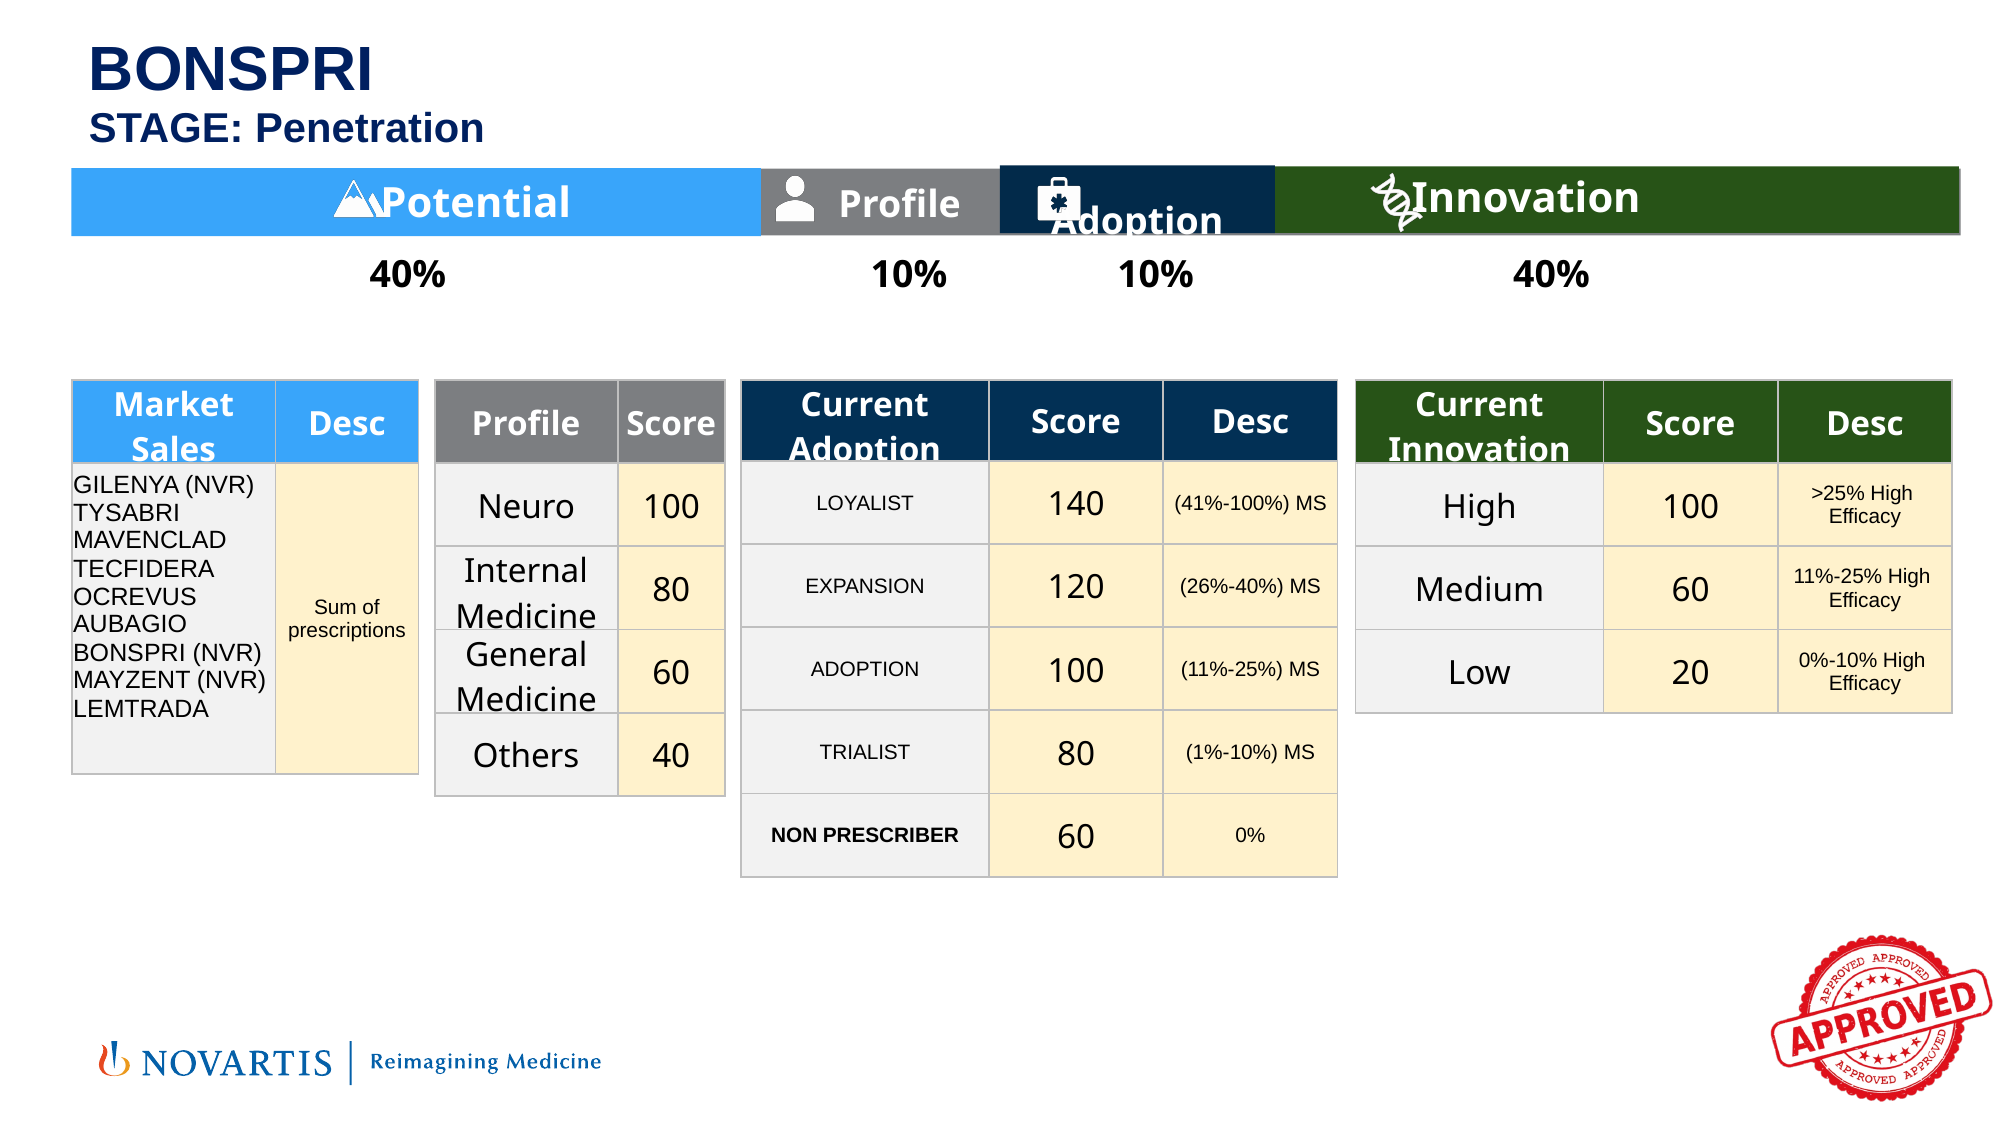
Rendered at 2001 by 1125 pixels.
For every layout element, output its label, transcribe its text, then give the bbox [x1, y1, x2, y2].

table_cell ADOPTION [742, 628, 988, 709]
table_cell LOYALIST [742, 462, 988, 543]
table_header Score [990, 381, 1162, 460]
picture [67, 1005, 632, 1112]
table_cell 100 [619, 464, 724, 545]
table_cell TRIALIST [742, 711, 988, 793]
table_cell 0%-10% High Efficacy [1779, 630, 1951, 712]
table_cell 60 [619, 630, 724, 712]
table_cell 0% [1164, 794, 1337, 876]
table_cell 80 [990, 711, 1162, 793]
table_cell 120 [990, 545, 1162, 626]
table_cell 40 [619, 714, 724, 795]
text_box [71, 165, 1961, 304]
table_cell 80 [619, 547, 724, 629]
table_cell Others [436, 714, 617, 795]
table_cell Sum of prescriptions [276, 464, 418, 773]
table_cell GILENYA (NVR) TYSABRI MAVENCLAD TECFIDERA OCREVUS AUBAGIO BONSPRI (NVR) MAYZENT (NVR) LEMTRADA [73, 464, 275, 773]
table_cell EXPANSION [742, 545, 988, 626]
table_cell Neuro [436, 464, 617, 545]
table_header Current Adoption [742, 381, 988, 460]
picture [1757, 900, 2000, 1125]
table_cell Low [1356, 630, 1603, 712]
table_cell Internal Medicine [436, 547, 617, 629]
table_cell (1%-10%) MS [1164, 711, 1337, 793]
table_header Desc [276, 381, 418, 462]
text_box BONSPRI STAGE: Penetration [88, 33, 1978, 125]
table_cell (26%-40%) MS [1164, 545, 1337, 626]
table_cell >25% High Efficacy [1779, 464, 1951, 545]
table_cell Medium [1356, 547, 1603, 629]
table_header Market Sales [73, 381, 275, 462]
table_cell General Medicine [436, 630, 617, 712]
table_cell 20 [1604, 630, 1777, 712]
table_header Current Innovation [1356, 381, 1603, 462]
table_cell NON PRESCRIBER [742, 794, 988, 876]
table_cell 140 [990, 462, 1162, 543]
table_cell 60 [1604, 547, 1777, 629]
table_cell 100 [990, 628, 1162, 709]
table_cell 100 [1604, 464, 1777, 545]
table_cell (11%-25%) MS [1164, 628, 1337, 709]
table_header Score [619, 381, 724, 462]
table_header Profile [436, 381, 617, 462]
table_header Score [1604, 381, 1777, 462]
table_cell (41%-100%) MS [1164, 462, 1337, 543]
table_cell 60 [990, 794, 1162, 876]
table_header Desc [1779, 381, 1951, 462]
table_cell 11%-25% High Efficacy [1779, 547, 1951, 629]
table_cell High [1356, 464, 1603, 545]
table_header Desc [1164, 381, 1337, 460]
